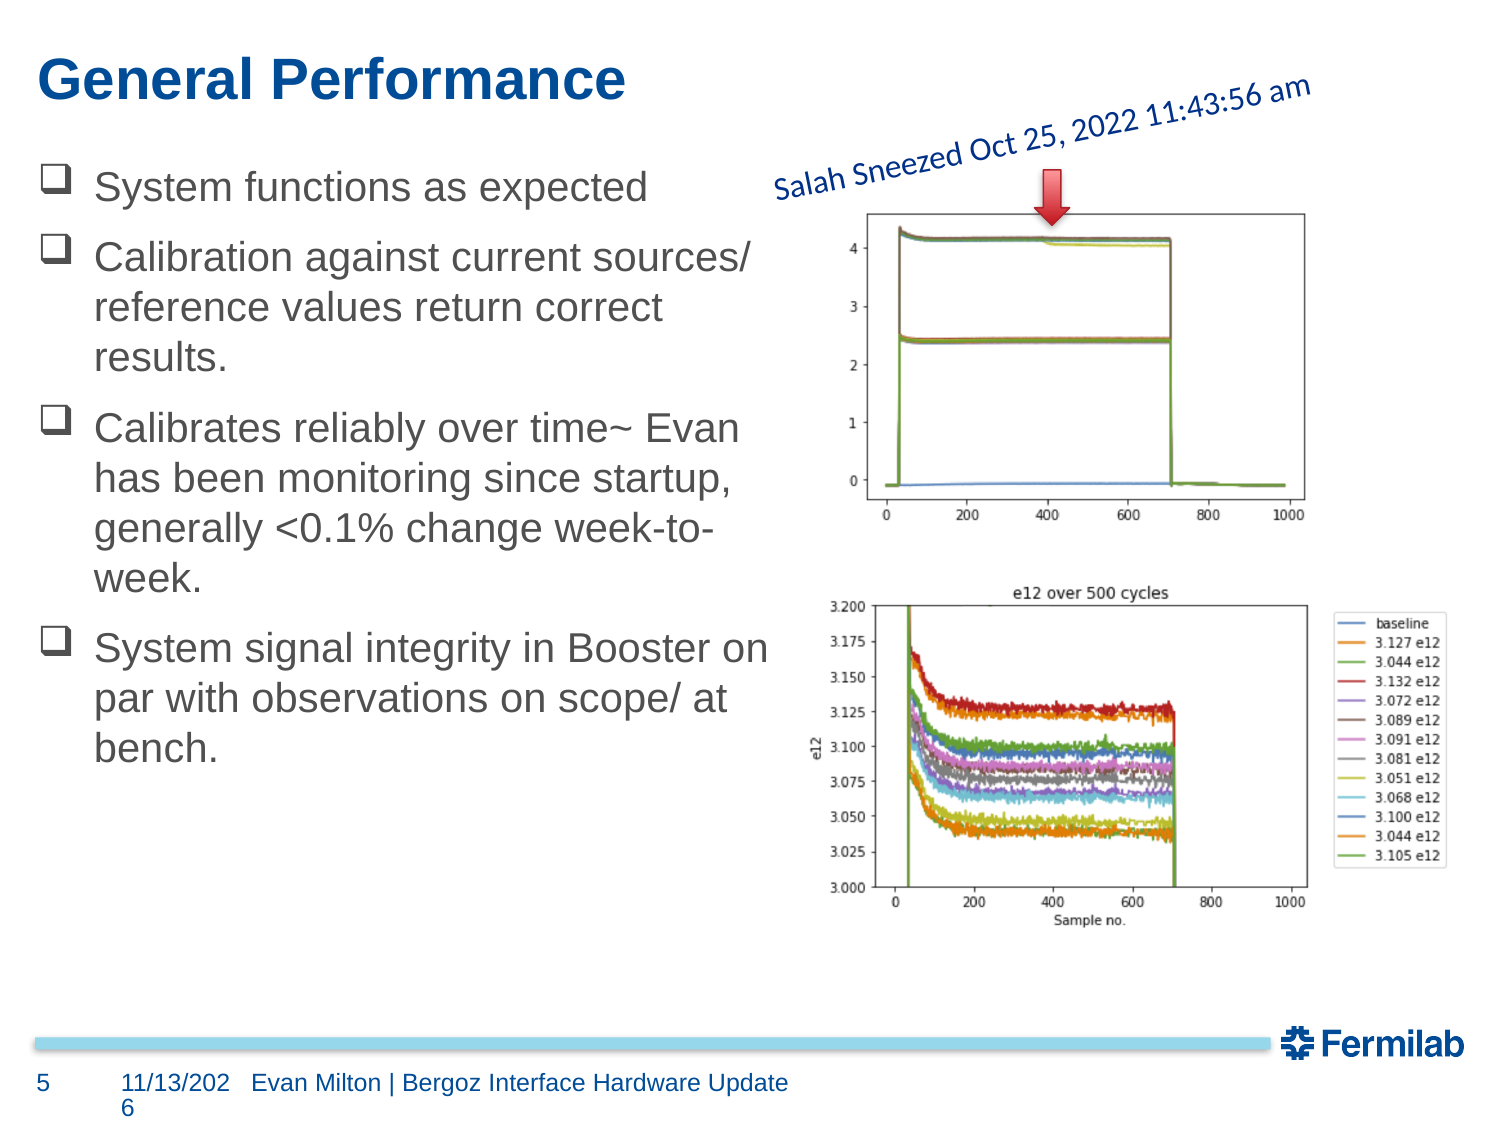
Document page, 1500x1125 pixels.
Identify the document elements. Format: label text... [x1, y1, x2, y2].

list System functions as expected Calibration against current sources/ reference values return correct results. Calibrates reliably over time~ Evan has been monitoring since startup, generally <0.1% change week-to-week. System signal integrity in Booster on par with observations on scope/ at bench. [37, 159, 803, 999]
picture [793, 578, 1455, 930]
text_box [1042, 169, 1062, 200]
slide_number 5 [36, 1066, 105, 1106]
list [840, 201, 1321, 537]
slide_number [120, 1066, 232, 1107]
footer Evan Milton | Bergoz Interface Hardware Update [251, 1066, 1279, 1107]
text_box Salah Sneezed Oct 25, 2022 11:43:56 am [754, 51, 1330, 219]
picture [1281, 1026, 1464, 1060]
title General Performance [37, 41, 1463, 112]
